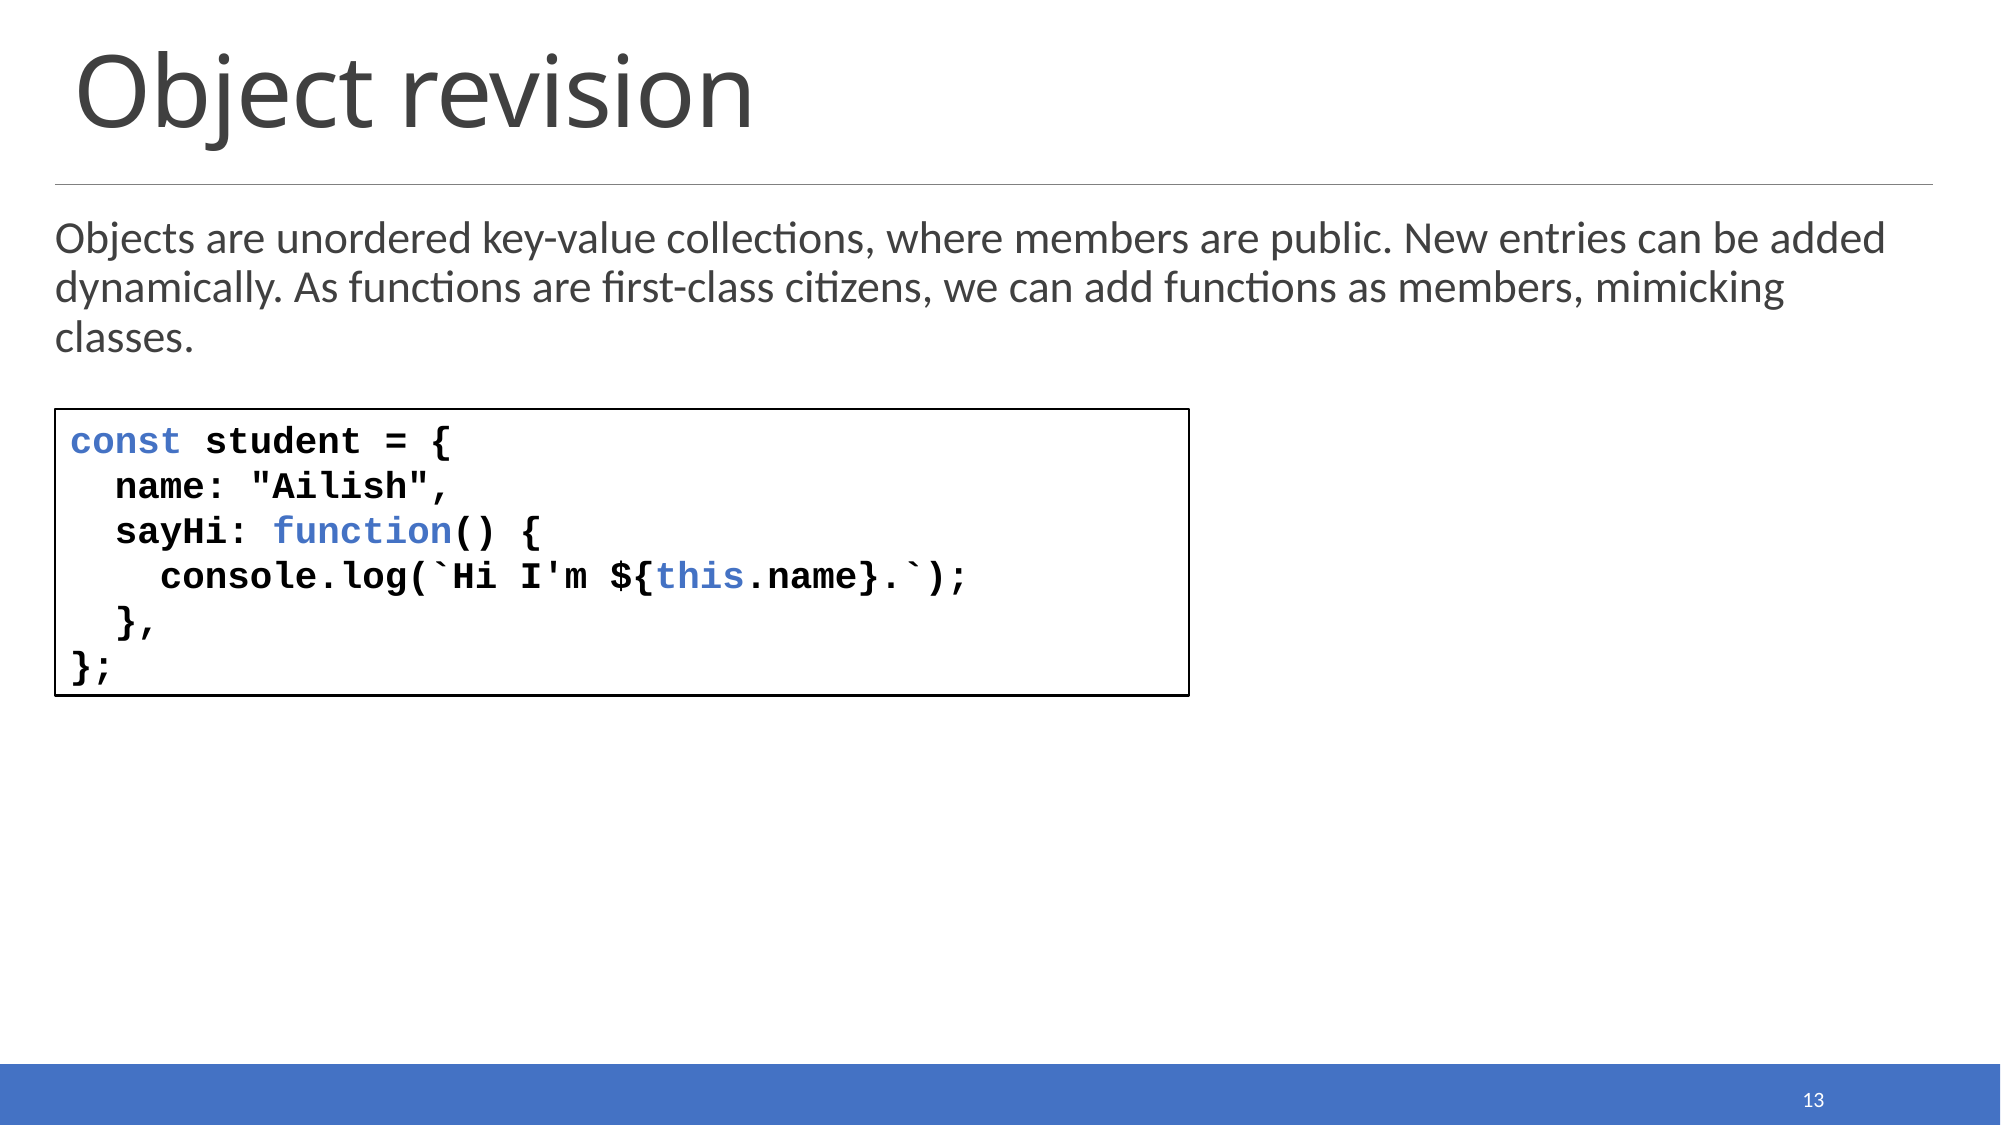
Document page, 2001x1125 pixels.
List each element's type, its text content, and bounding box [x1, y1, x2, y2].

title Object revision [59, 29, 1938, 156]
slide_number 13 [1624, 1077, 1840, 1120]
text_box const student = { name: "Ailish", sayHi: function() { console.log(`Hi I'm ${this.name}.`); }, }; [54, 408, 1190, 697]
list Objects are unordered key-value collections, where members are public. New entries can be added dynamically. As functions are first-class citizens, we can add functions as members, mimicking classes. [55, 208, 1934, 374]
